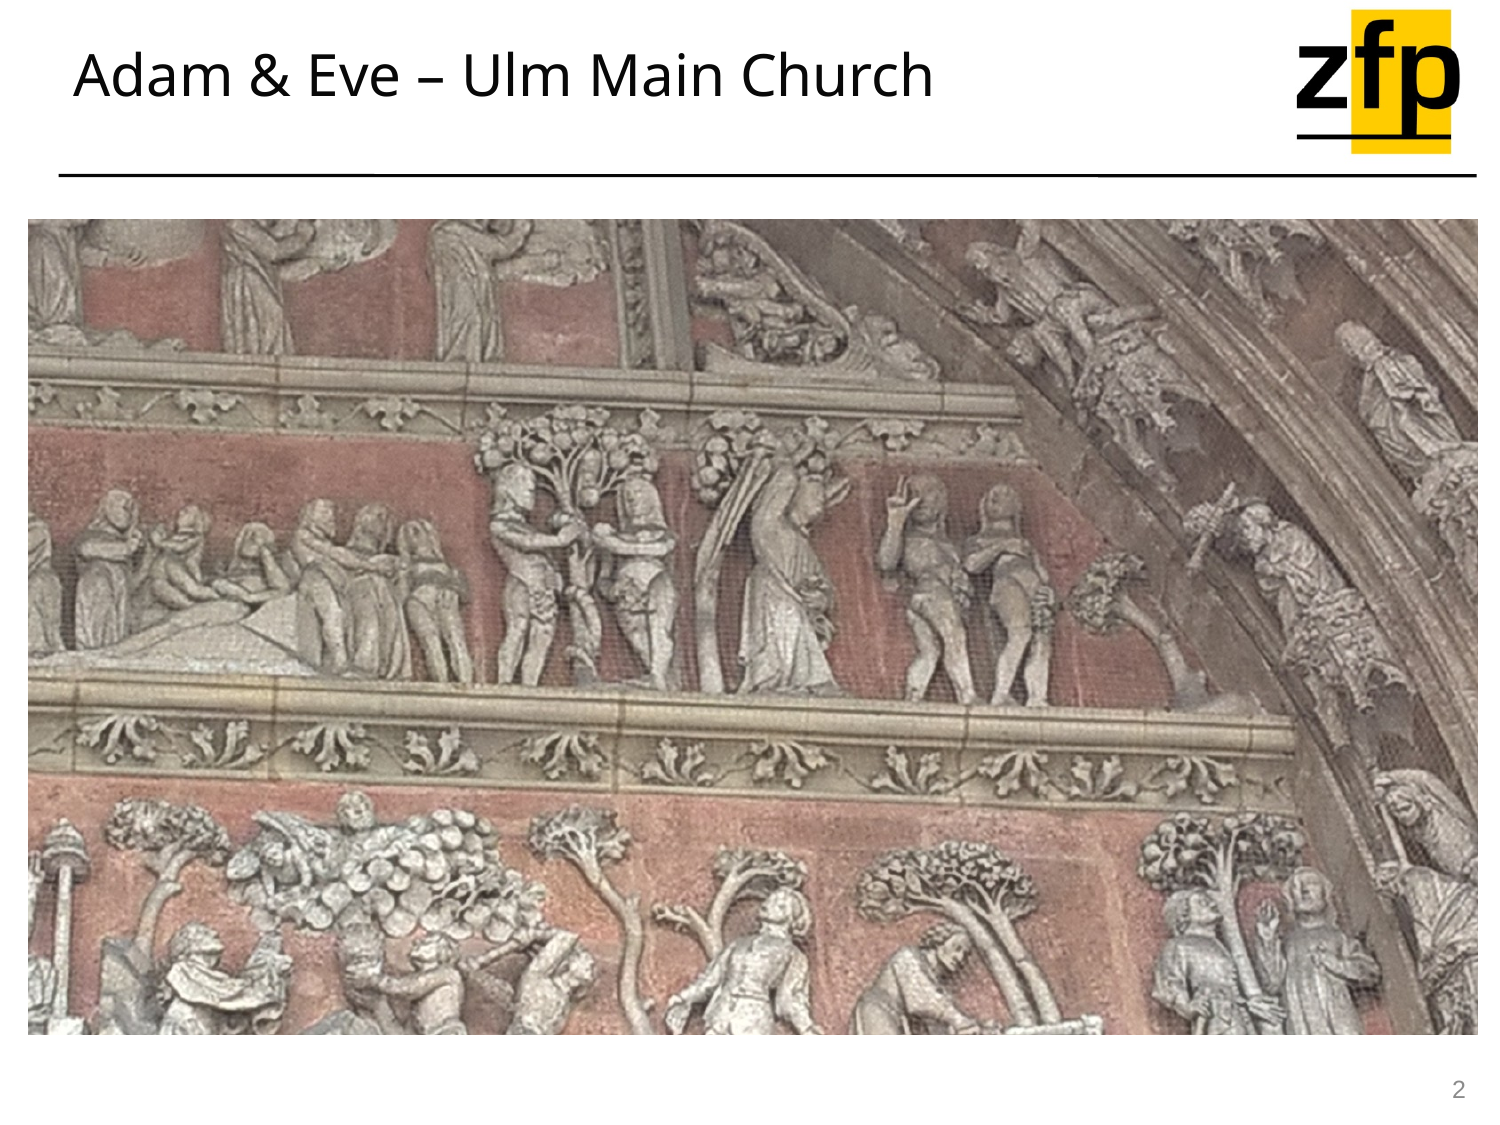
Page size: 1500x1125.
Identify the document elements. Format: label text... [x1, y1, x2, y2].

picture [1289, 0, 1467, 164]
text_box 2 [1421, 1057, 1481, 1120]
title Adam & Eve – Ulm Main Church [58, 30, 1176, 116]
picture [27, 219, 1478, 1036]
